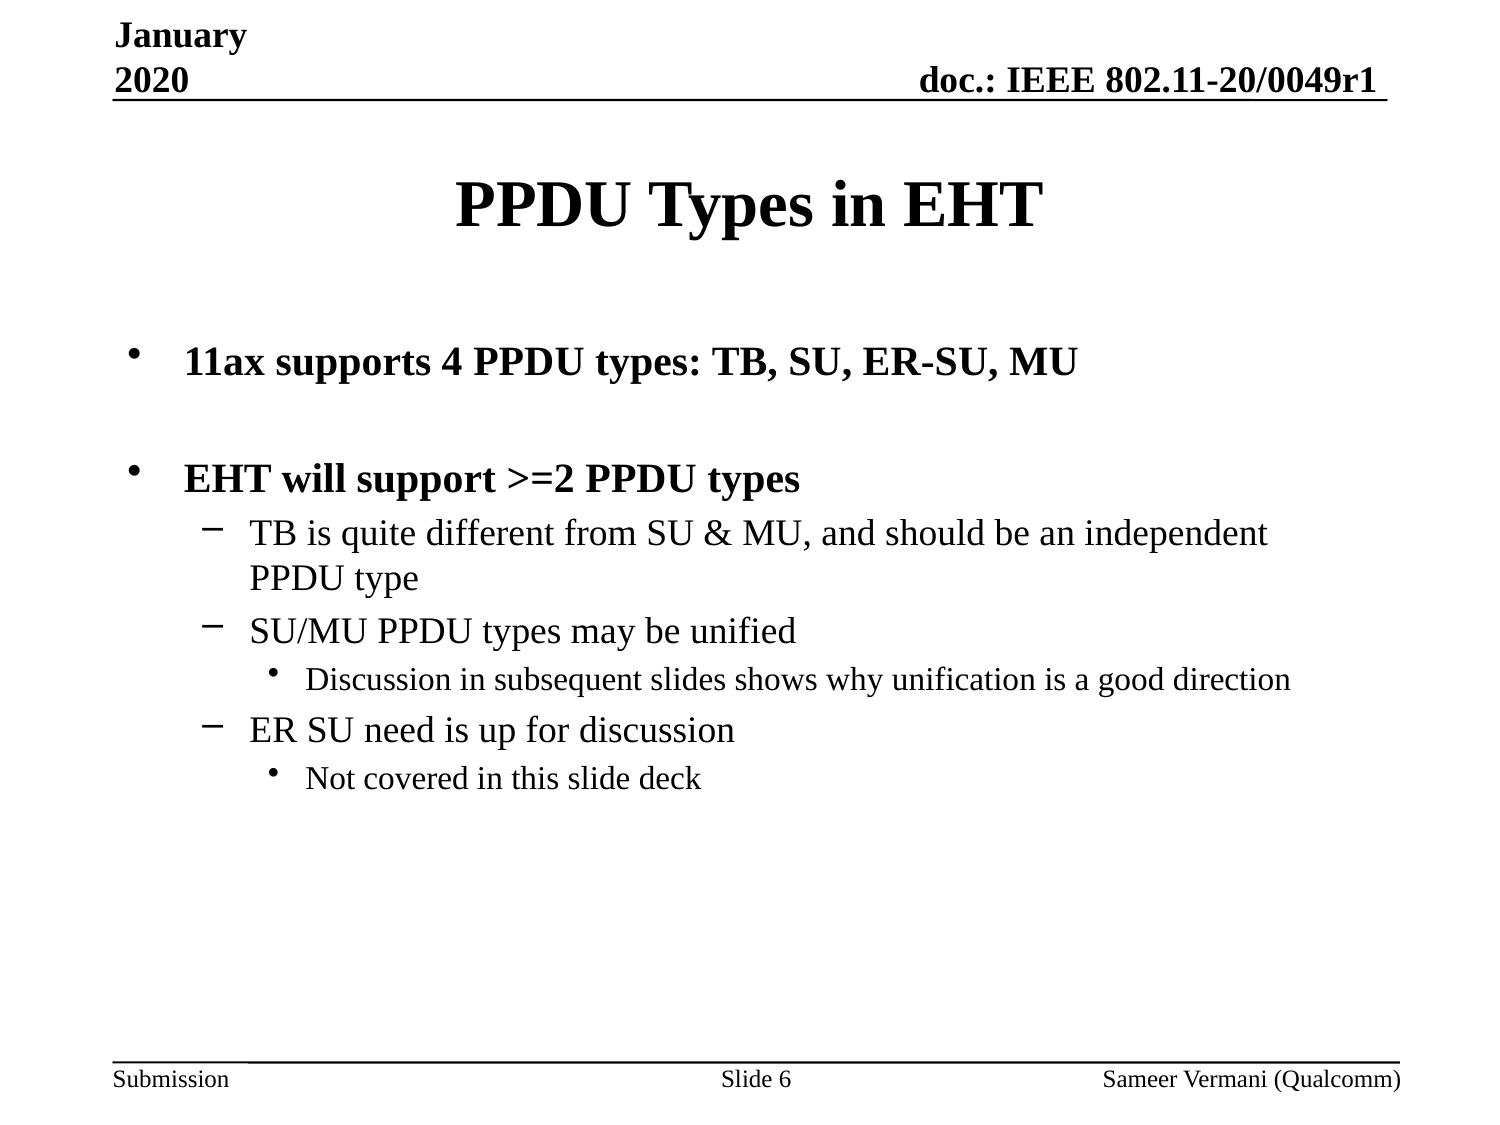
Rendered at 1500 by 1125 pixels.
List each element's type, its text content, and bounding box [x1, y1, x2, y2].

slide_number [114, 54, 278, 101]
list 11ax supports 4 PPDU types: TB, SU, ER-SU, MU EHT will support >=2 PPDU types TB is quite different from SU & MU, and should be an independent PPDU type SU/MU PPDU types may be unified Discussion in subsequent slides shows why unification is a good direction ER SU need is up for discussion Not covered in this slide deck [112, 326, 1388, 1002]
footer Sameer Vermani (Qualcomm) [1062, 1061, 1402, 1093]
title PPDU Types in EHT [112, 112, 1388, 288]
slide_number Slide 6 [712, 1061, 800, 1093]
